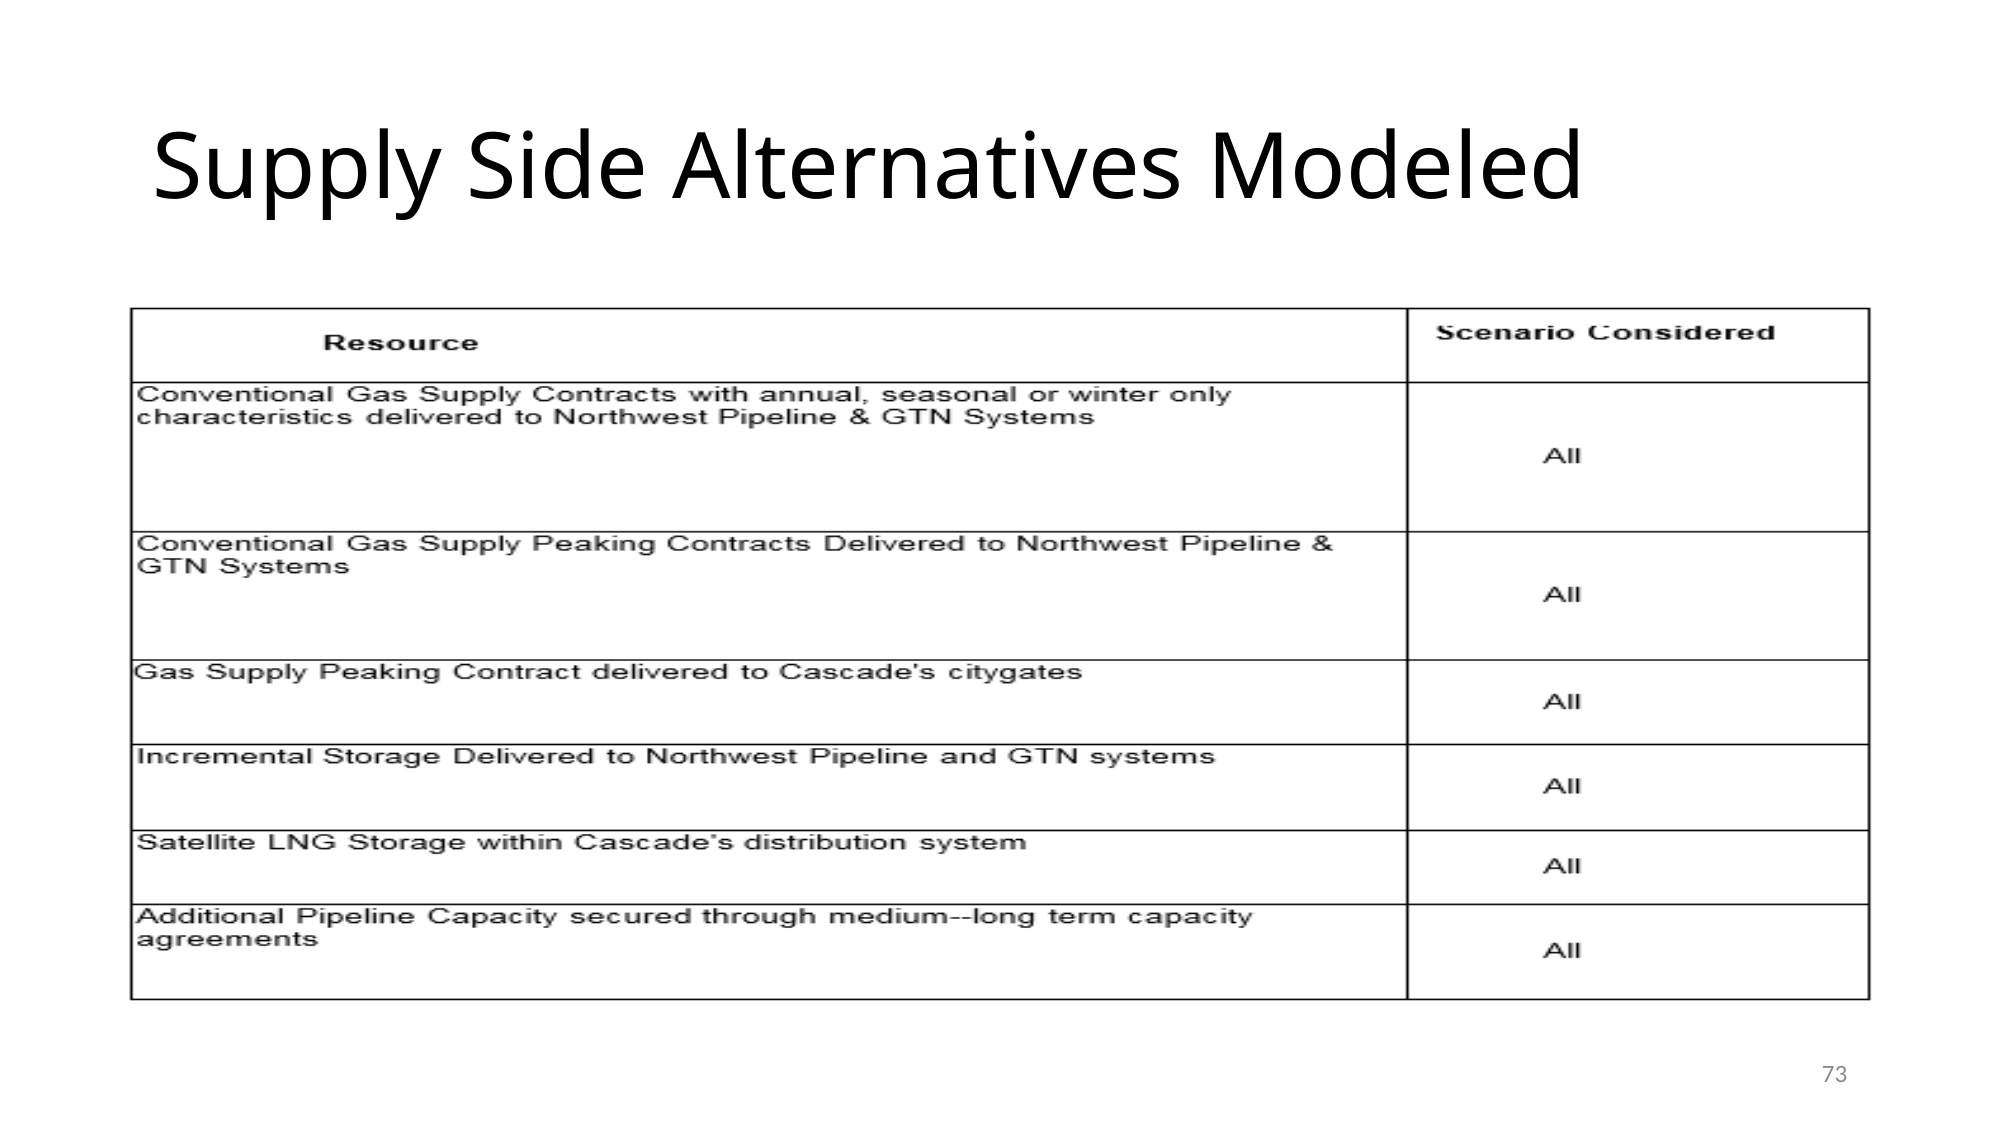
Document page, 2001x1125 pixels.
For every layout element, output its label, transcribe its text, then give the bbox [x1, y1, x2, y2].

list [103, 299, 1894, 1014]
slide_number 73 [1412, 1042, 1863, 1103]
title Supply Side Alternatives Modeled [137, 59, 1863, 278]
